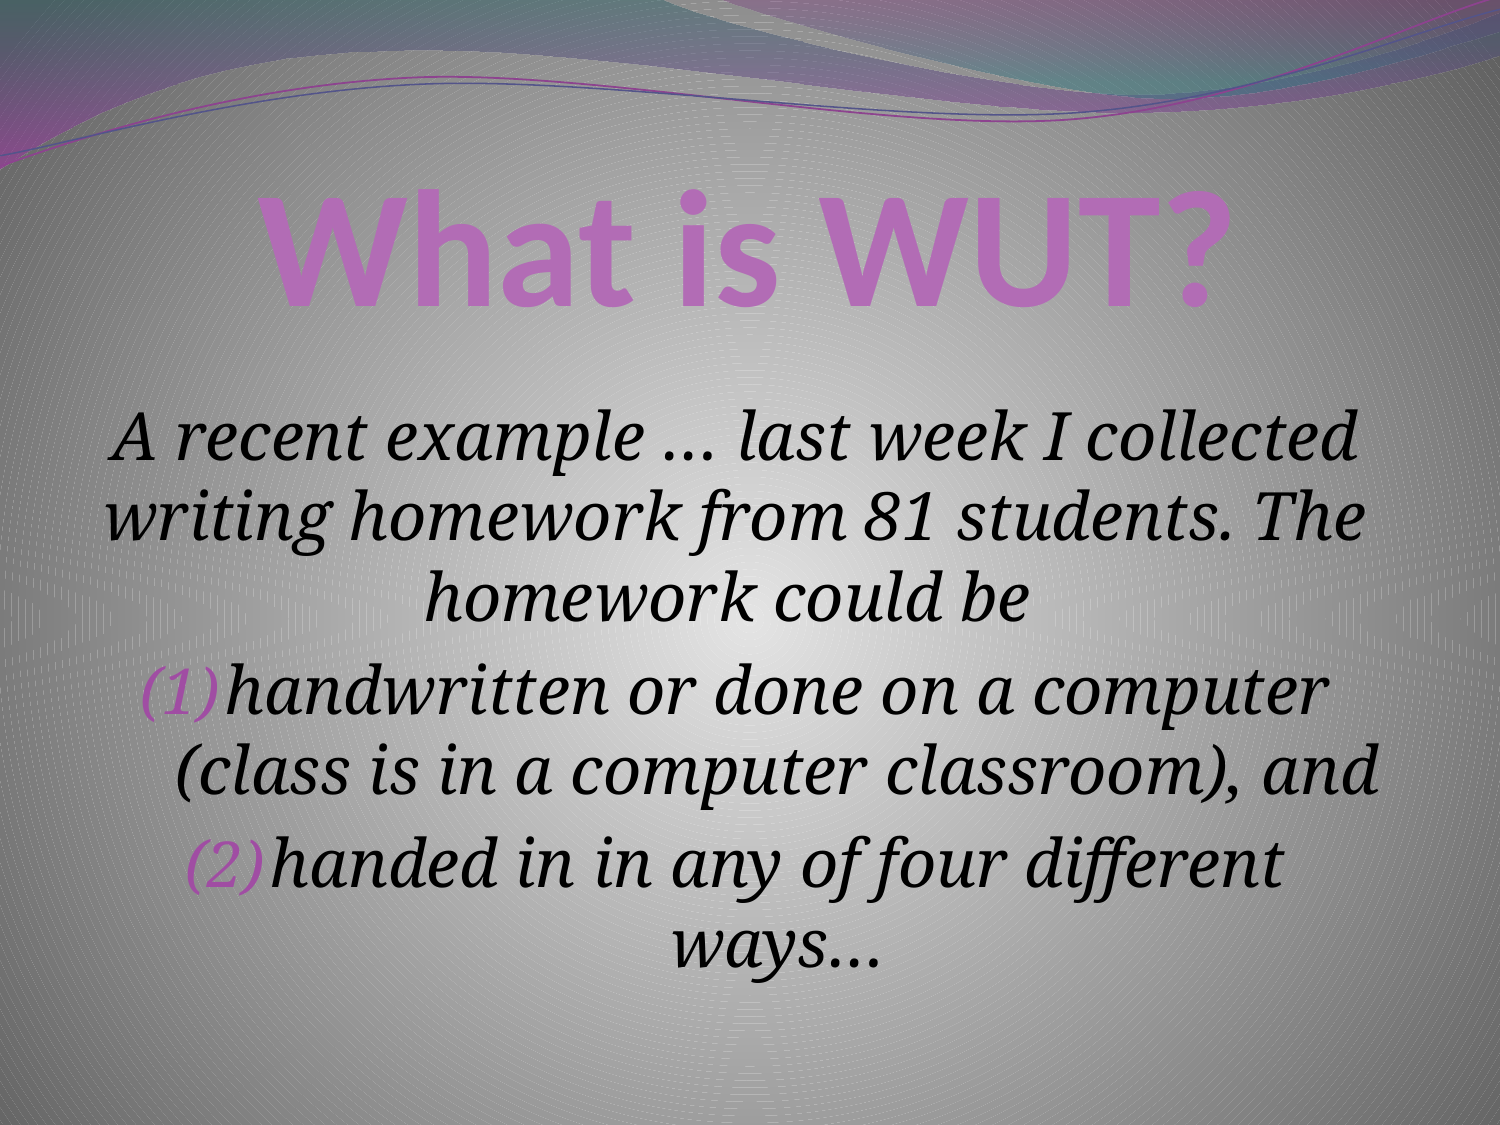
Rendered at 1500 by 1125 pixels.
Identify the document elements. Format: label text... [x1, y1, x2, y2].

subtitle A recent example … last week I collected writing homework from 81 students. The homework could be handwritten or done on a computer (class is in a computer classroom), and handed in in any of four different ways… [87, 386, 1395, 1043]
title What is WUT? [69, 23, 1430, 340]
